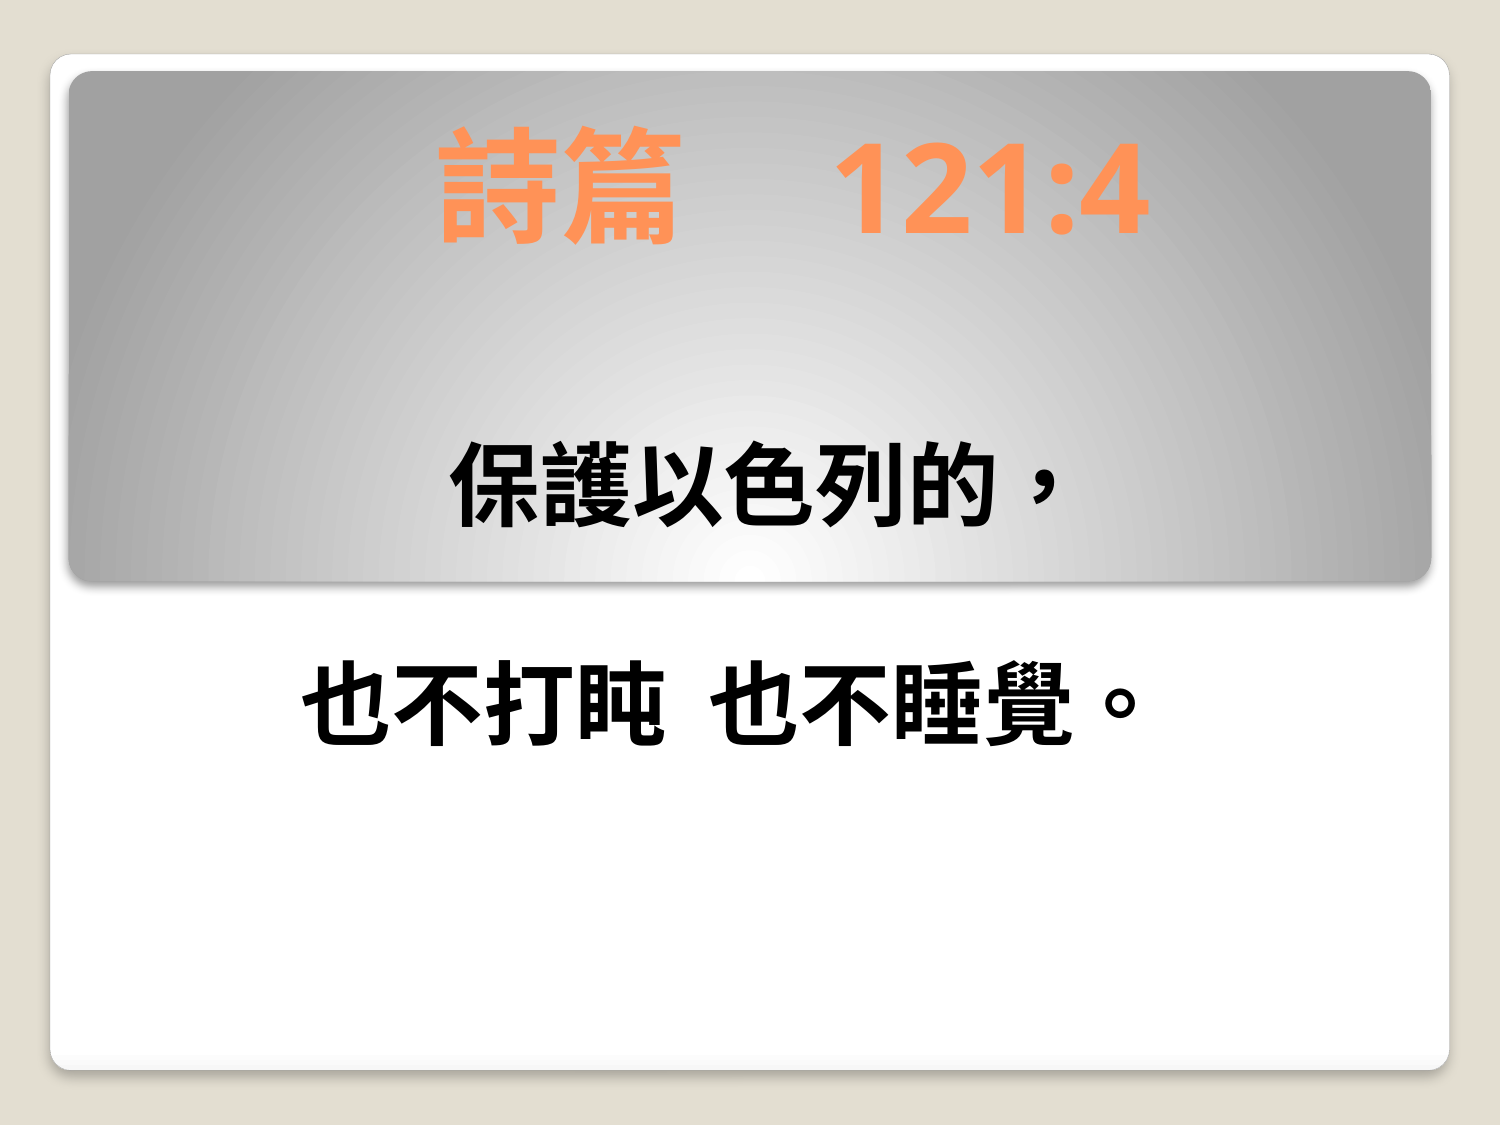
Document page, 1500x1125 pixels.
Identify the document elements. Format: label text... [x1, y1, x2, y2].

subtitle 保護以色列的， 也不打盹 也不睡覺。 [87, 362, 1400, 975]
title 詩篇 121:4 [112, 50, 1388, 267]
